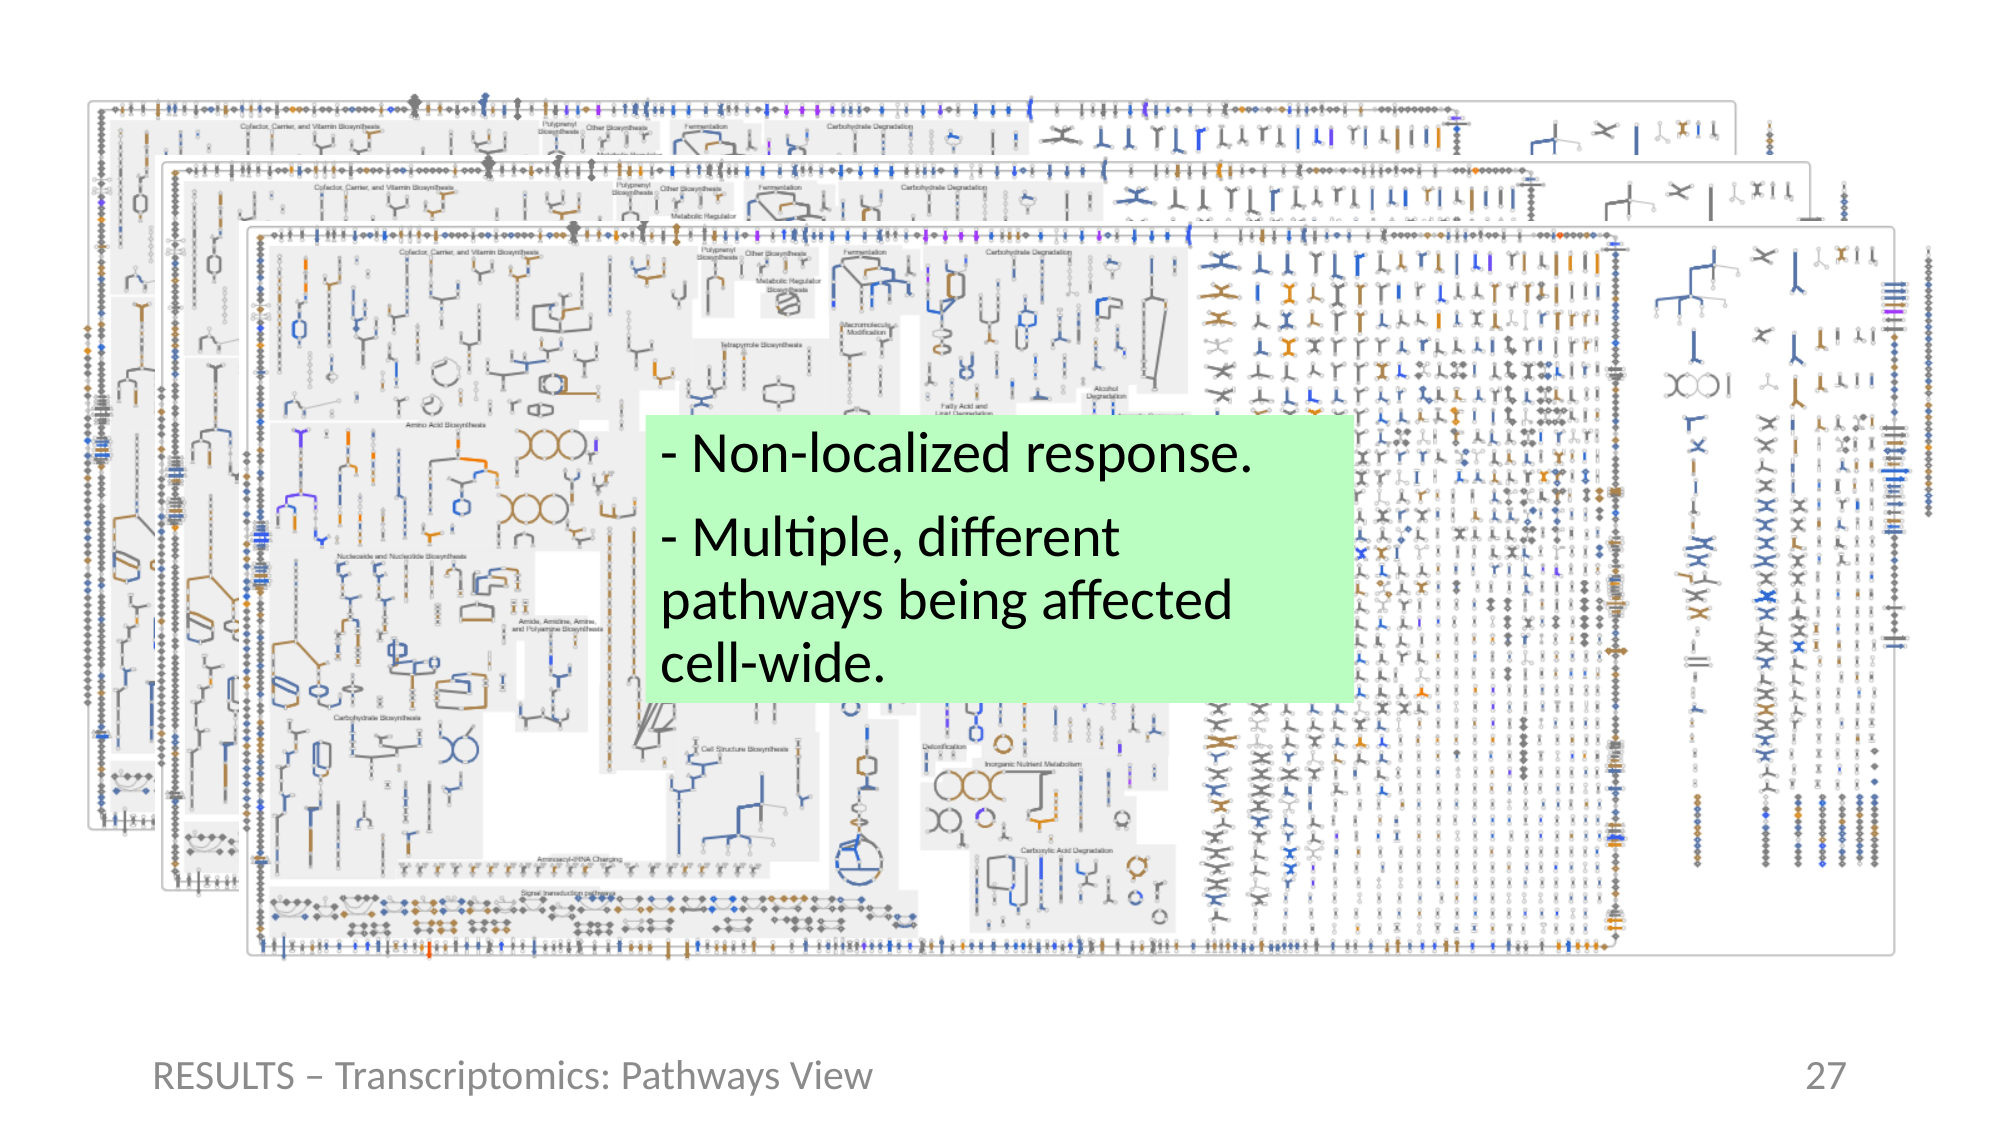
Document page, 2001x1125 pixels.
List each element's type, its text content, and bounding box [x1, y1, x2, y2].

picture [80, 89, 1941, 962]
slide_number 27 [1412, 1042, 1863, 1103]
text_box RESULTS – Transcriptomics: Pathways View [137, 1042, 1000, 1103]
